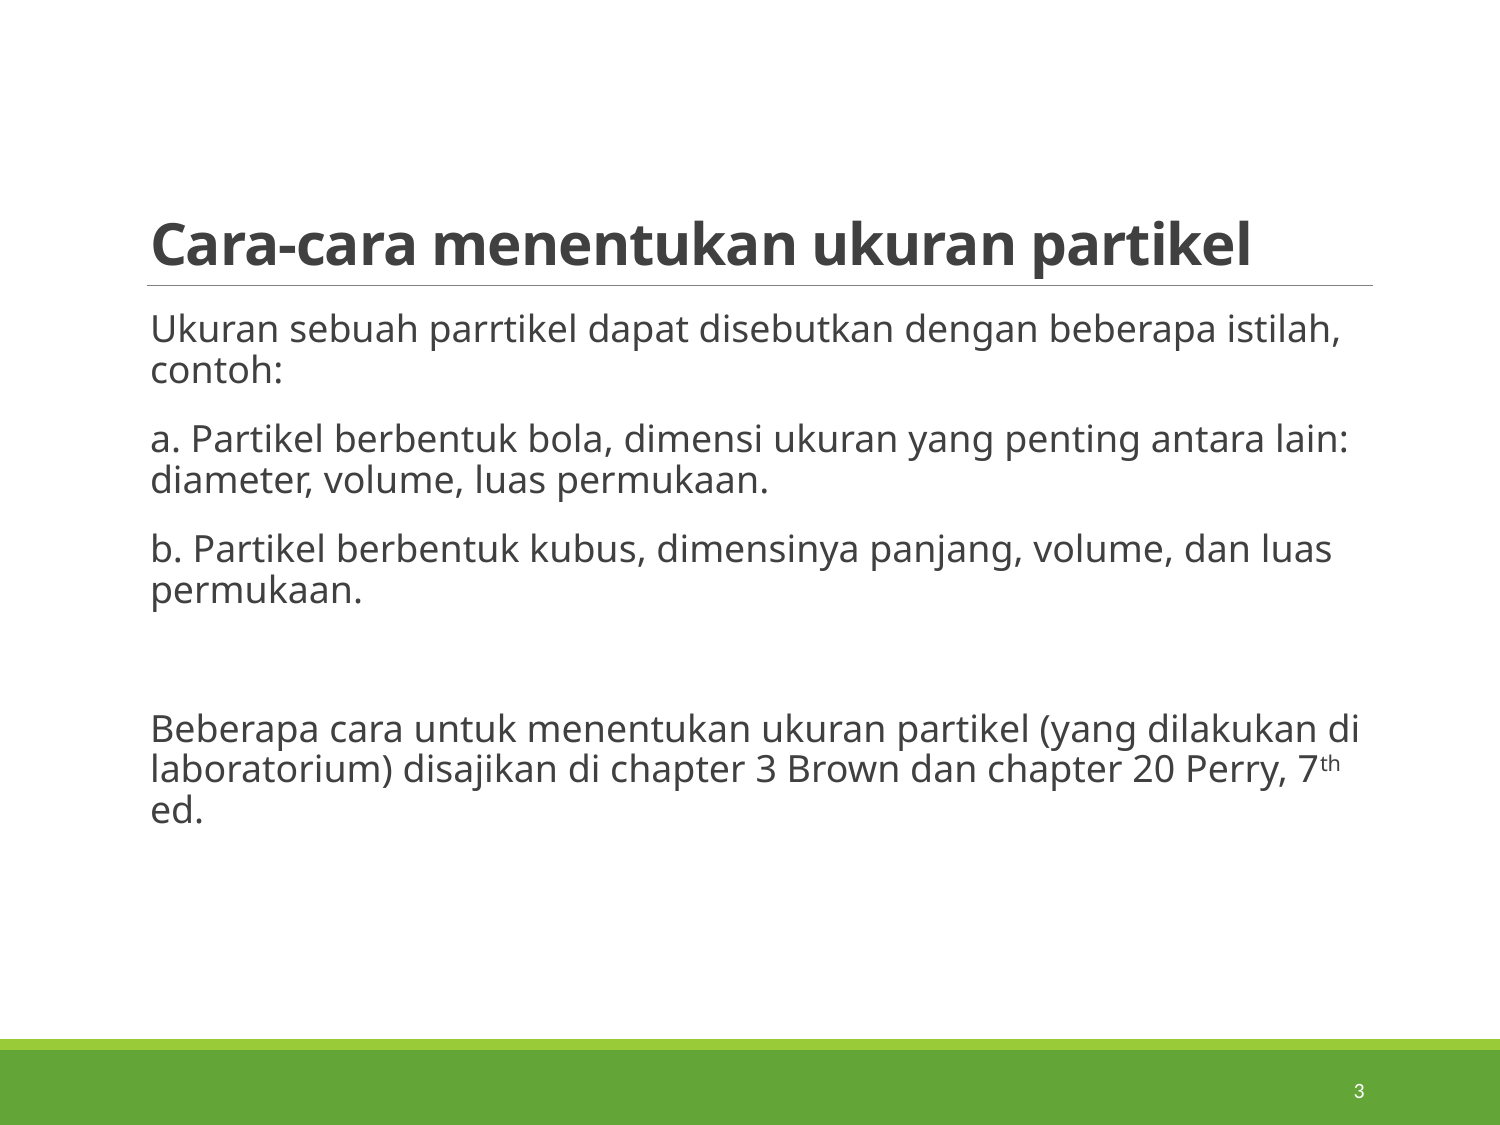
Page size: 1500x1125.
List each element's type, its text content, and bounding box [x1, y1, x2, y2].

title Cara-cara menentukan ukuran partikel [135, 47, 1373, 285]
list Ukuran sebuah parrtikel dapat disebutkan dengan beberapa istilah, contoh: a. Partikel berbentuk bola, dimensi ukuran yang penting antara lain: diameter, volume, luas permukaan. b. Partikel berbentuk kubus, dimensinya panjang, volume, dan luas permukaan. Beberapa cara untuk menentukan ukuran partikel (yang dilakukan di laboratorium) disajikan di chapter 3 Brown dan chapter 20 Perry, 7th ed. [135, 302, 1373, 963]
slide_number 3 [1218, 1059, 1380, 1120]
